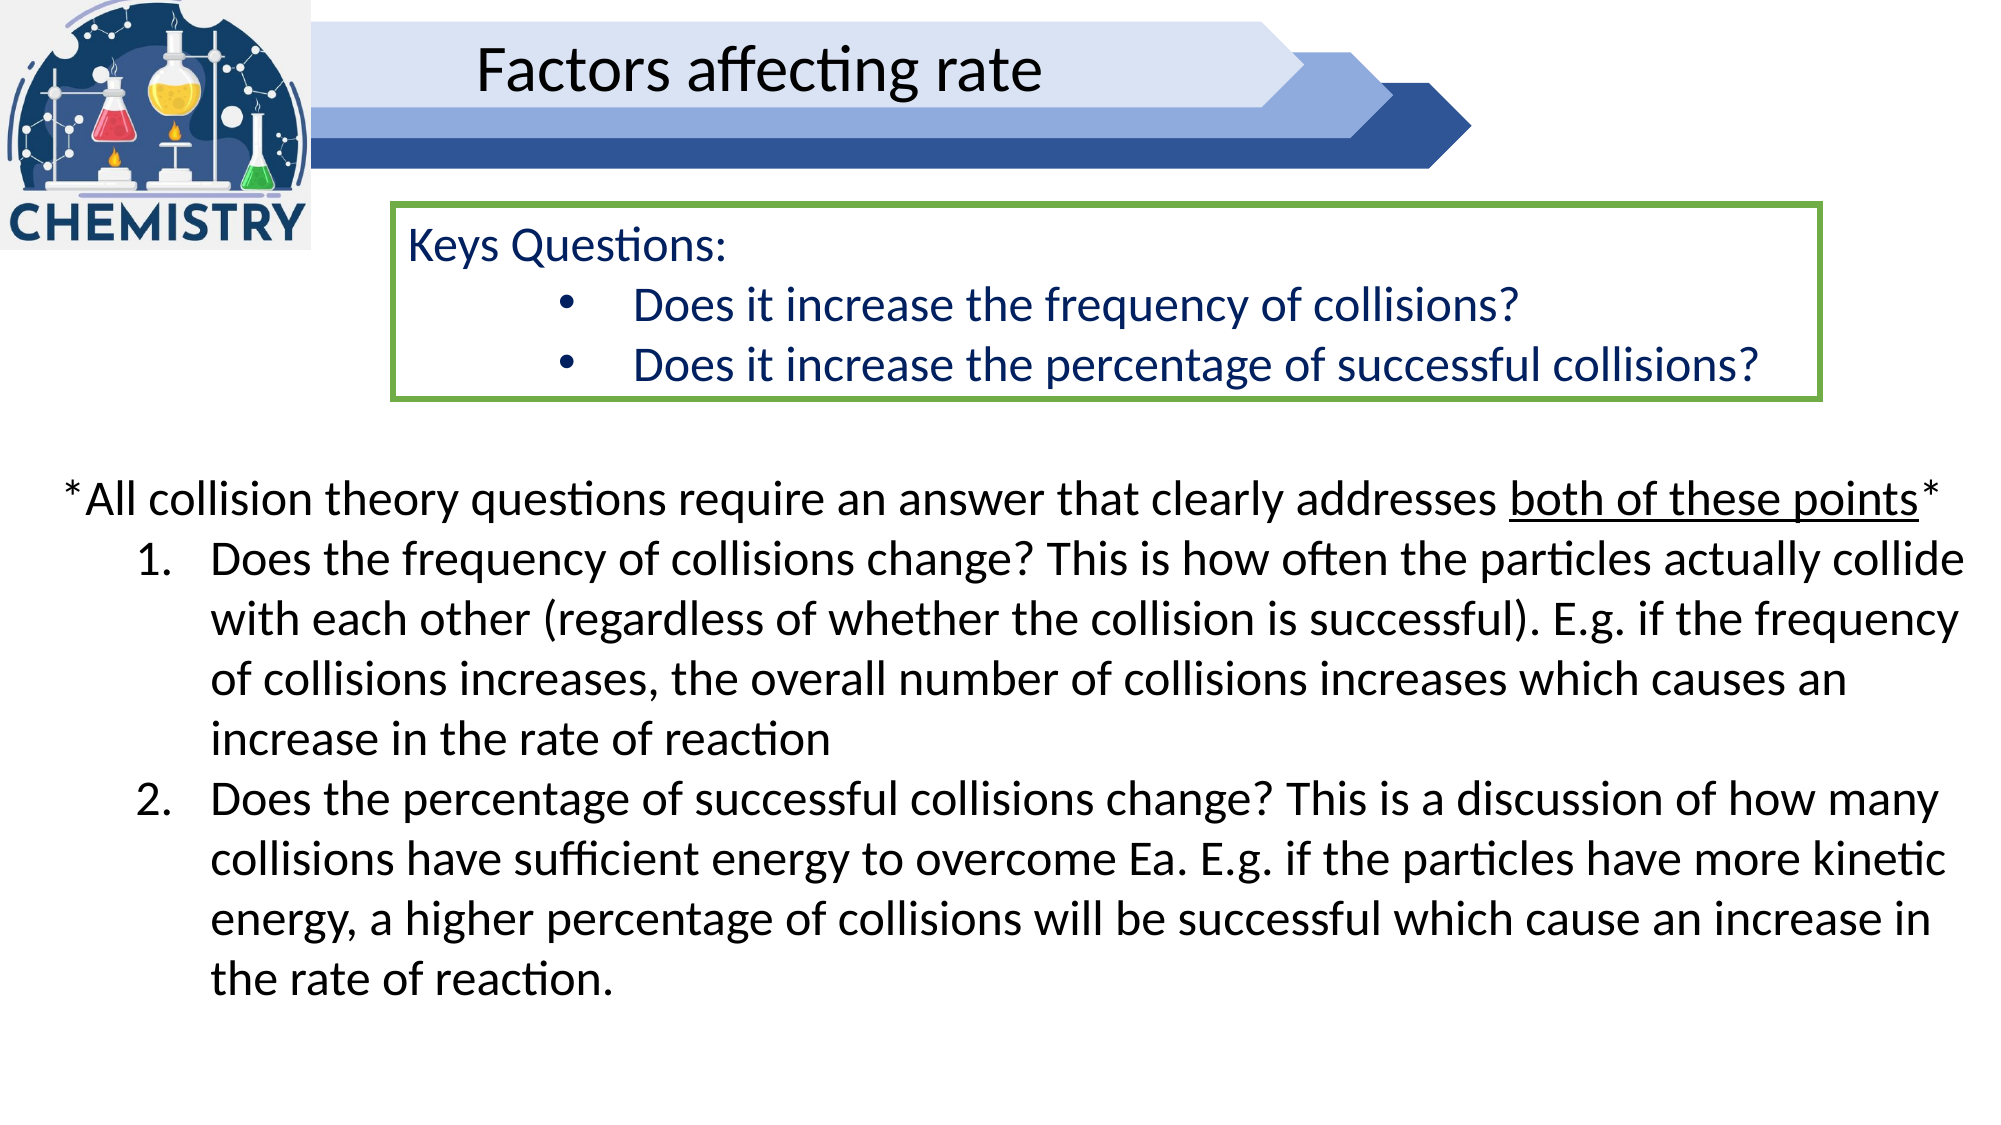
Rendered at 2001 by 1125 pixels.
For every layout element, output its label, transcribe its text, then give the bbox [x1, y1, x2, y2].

text_box [311, 51, 1395, 140]
text_box *All collision theory questions require an answer that clearly addresses both of these points* Does the frequency of collisions change? This is how often the particles actually collide with each other (regardless of whether the collision is successful). E.g. if the frequency of collisions increases, the overall number of collisions increases which causes an increase in the rate of reaction Does the percentage of successful collisions change? This is a discussion of how many collisions have sufficient energy to overcome Ea. E.g. if the particles have more kinetic energy, a higher percentage of collisions will be successful which cause an increase in the rate of reaction. [45, 428, 1982, 1013]
text_box Factors affecting rate [311, 20, 1306, 109]
text_box [311, 81, 1474, 170]
text_box Keys Questions: Does it increase the frequency of collisions? Does it increase the percentage of successful collisions? [392, 203, 1821, 400]
picture [0, 0, 311, 250]
